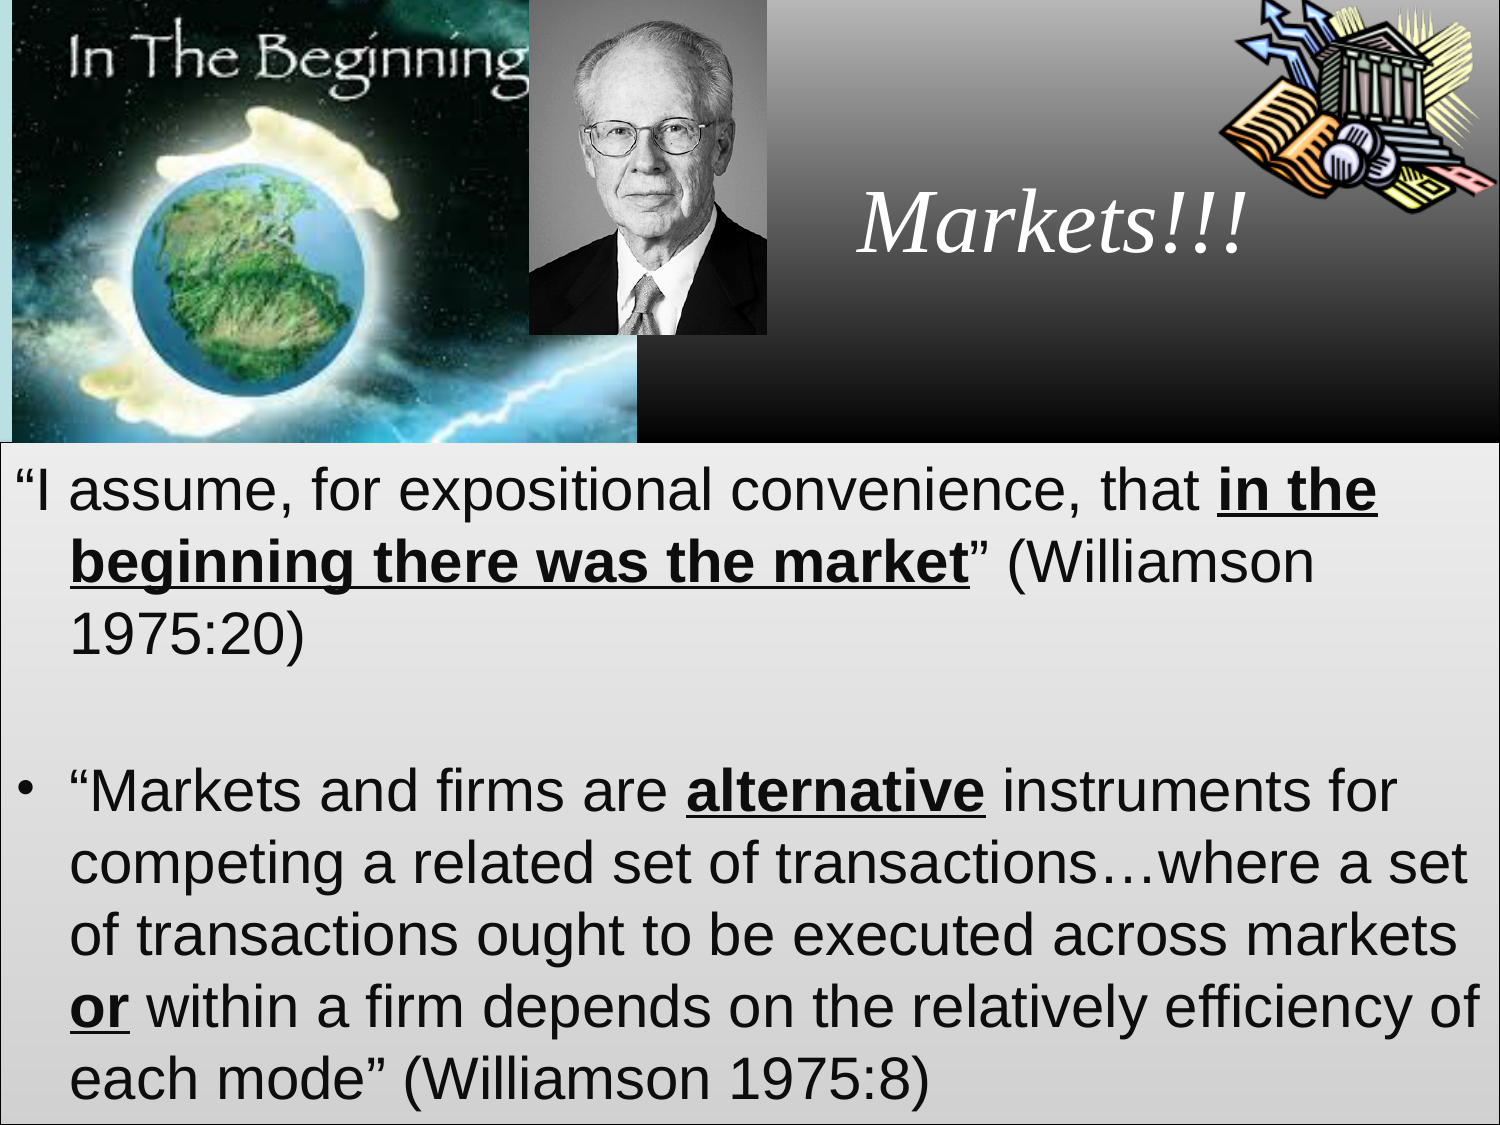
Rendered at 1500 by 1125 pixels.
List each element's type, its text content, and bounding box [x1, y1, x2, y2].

list “I assume, for expositional convenience, that in the beginning there was the market” (Williamson 1975:20) “Markets and firms are alternative instruments for competing a related set of transactions…where a set of transactions ought to be executed across markets or within a firm depends on the relatively efficiency of each mode” (Williamson 1975:8) [0, 442, 1500, 1125]
title Markets!!! [642, 0, 1500, 441]
picture [12, 0, 979, 443]
picture [1217, 0, 1500, 216]
